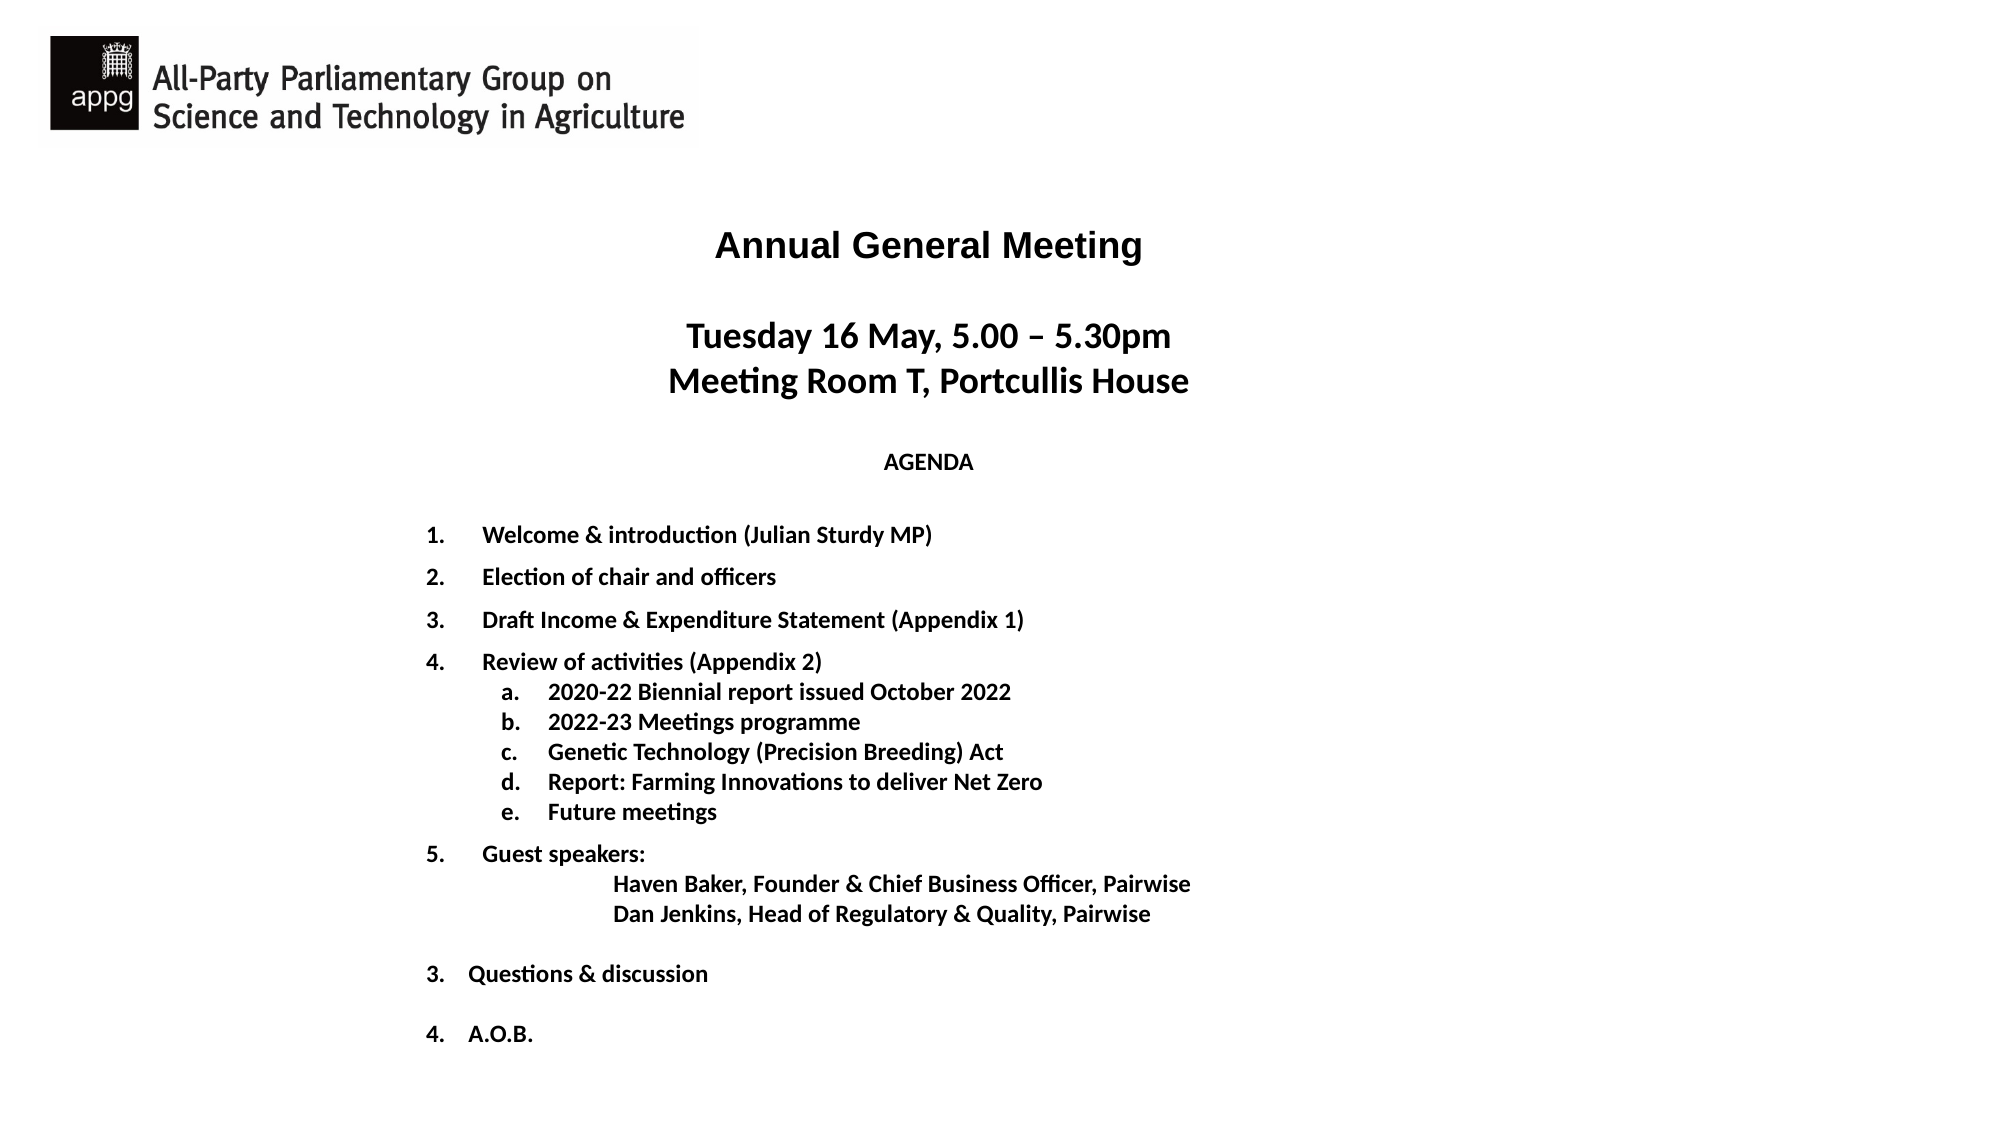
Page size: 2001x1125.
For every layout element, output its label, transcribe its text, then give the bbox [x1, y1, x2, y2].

picture [38, 26, 699, 148]
text_box Annual General Meeting Tuesday 16 May, 5.00 – 5.30pm Meeting Room T, Portcullis House AGENDA Welcome & introduction (Julian Sturdy MP) Election of chair and officers Draft Income & Expenditure Statement (Appendix 1) Review of activities (Appendix 2) 2020-22 Biennial report issued October 2022 2022-23 Meetings programme Genetic Technology (Precision Breeding) Act Report: Farming Innovations to deliver Net Zero Future meetings Guest speakers: Haven Baker, Founder & Chief Business Officer, Pairwise Dan Jenkins, Head of Regulatory & Quality, Pairwise 3. Questions & discussion 4. A.O.B. [411, 213, 1447, 1055]
